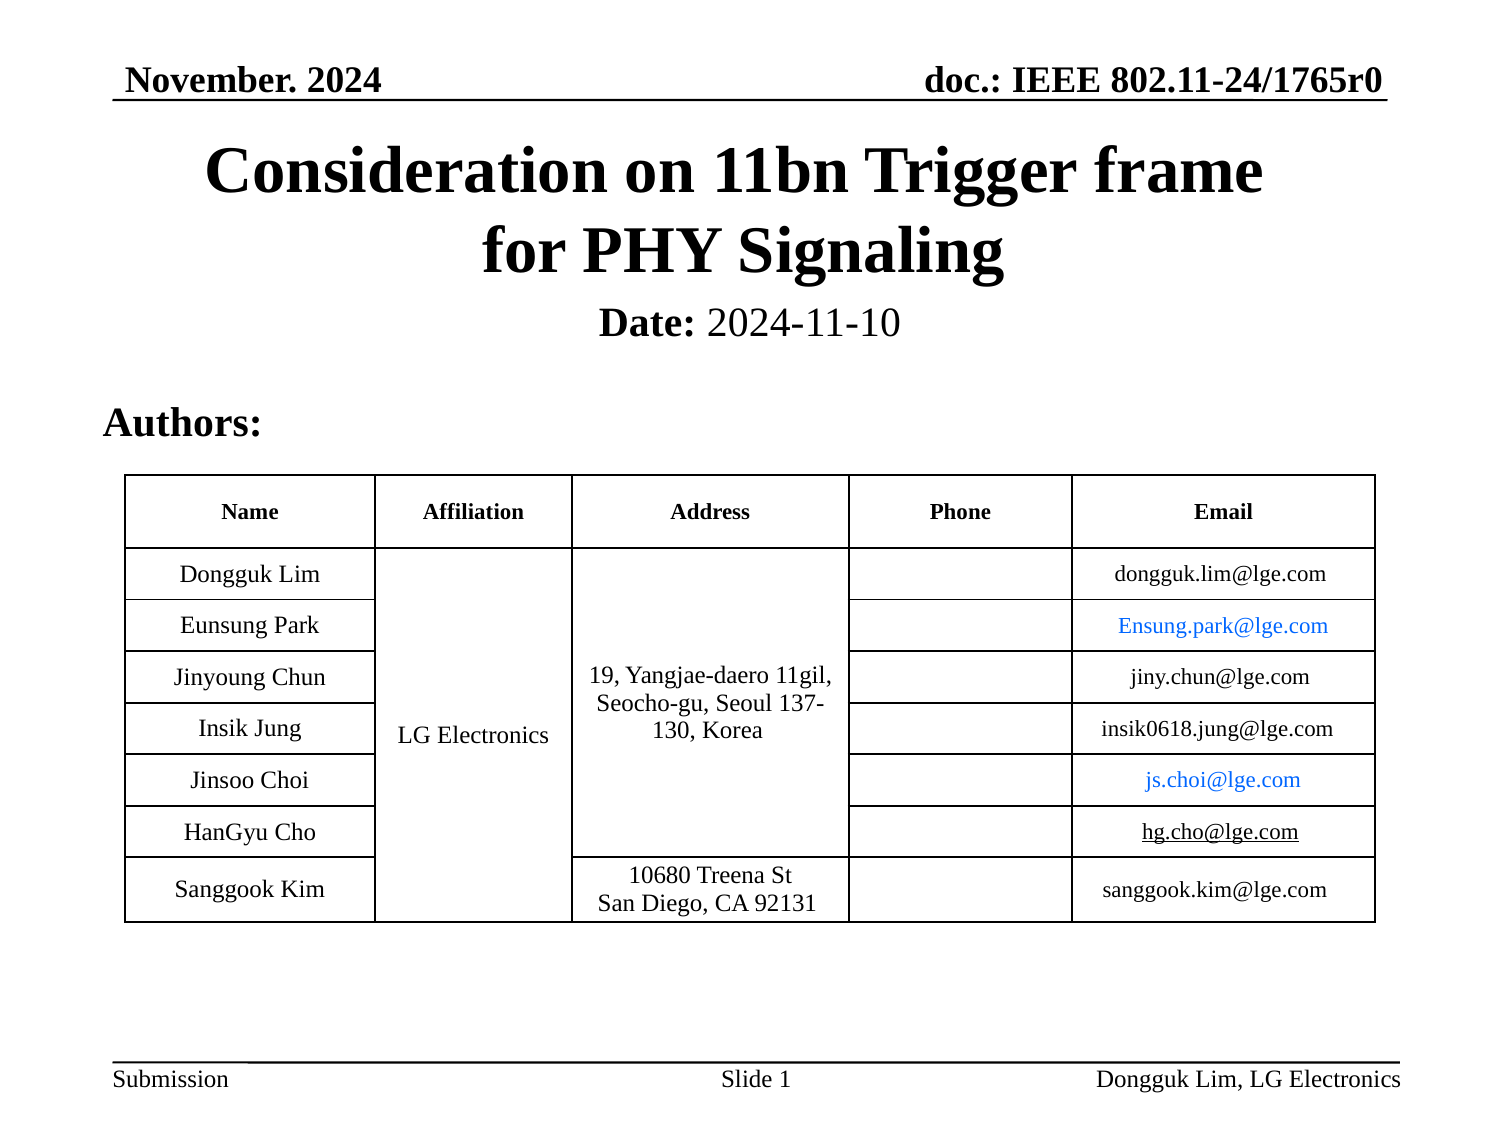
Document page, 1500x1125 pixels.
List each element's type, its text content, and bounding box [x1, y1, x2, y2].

table_cell [850, 600, 1071, 650]
table_cell js.choi@lge.com [1073, 755, 1374, 805]
table_cell jiny.chun@lge.com [1073, 652, 1374, 702]
list Date: 2024-11-10 [112, 287, 1388, 350]
table_cell [850, 858, 1071, 921]
table_header Phone [850, 476, 1071, 547]
footer Dongguk Lim, LG Electronics [1092, 1061, 1402, 1093]
table_cell dongguk.lim@lge.com [1073, 549, 1374, 599]
table_cell [850, 807, 1071, 856]
table_cell 10680 Treena St San Diego, CA 92131 [573, 858, 848, 921]
table_cell Insik Jung [126, 704, 374, 753]
text_box November. 2024 [115, 54, 383, 100]
table_cell [850, 704, 1071, 753]
table_cell [850, 652, 1071, 702]
table_cell Eunsung Park [126, 600, 374, 650]
table_header Address [573, 476, 848, 547]
table_cell Jinyoung Chun [126, 652, 374, 702]
table_cell 19, Yangjae-daero 11gil, Seocho-gu, Seoul 137-130, Korea [573, 549, 848, 856]
table_cell [850, 549, 1071, 599]
table_cell Jinsoo Choi [126, 755, 374, 805]
table_header Name [126, 476, 374, 547]
table_cell insik0618.jung@lge.com [1073, 704, 1374, 753]
table_cell Sanggook Kim [126, 858, 374, 921]
table_cell hg.cho@lge.com [1073, 807, 1374, 856]
table_cell LG Electronics [376, 549, 571, 921]
table_cell sanggook.kim@lge.com [1073, 858, 1374, 921]
table_cell HanGyu Cho [126, 807, 374, 856]
table_cell Ensung.park@lge.com [1073, 600, 1374, 650]
text_box Authors: [87, 387, 325, 450]
title Consideration on 11bn Trigger frame for PHY Signaling [62, 112, 1425, 300]
table_cell Dongguk Lim [126, 549, 374, 599]
table_cell [850, 755, 1071, 805]
slide_number Slide 1 [712, 1061, 800, 1093]
table_header Affiliation [376, 476, 571, 547]
table_header Email [1073, 476, 1374, 547]
